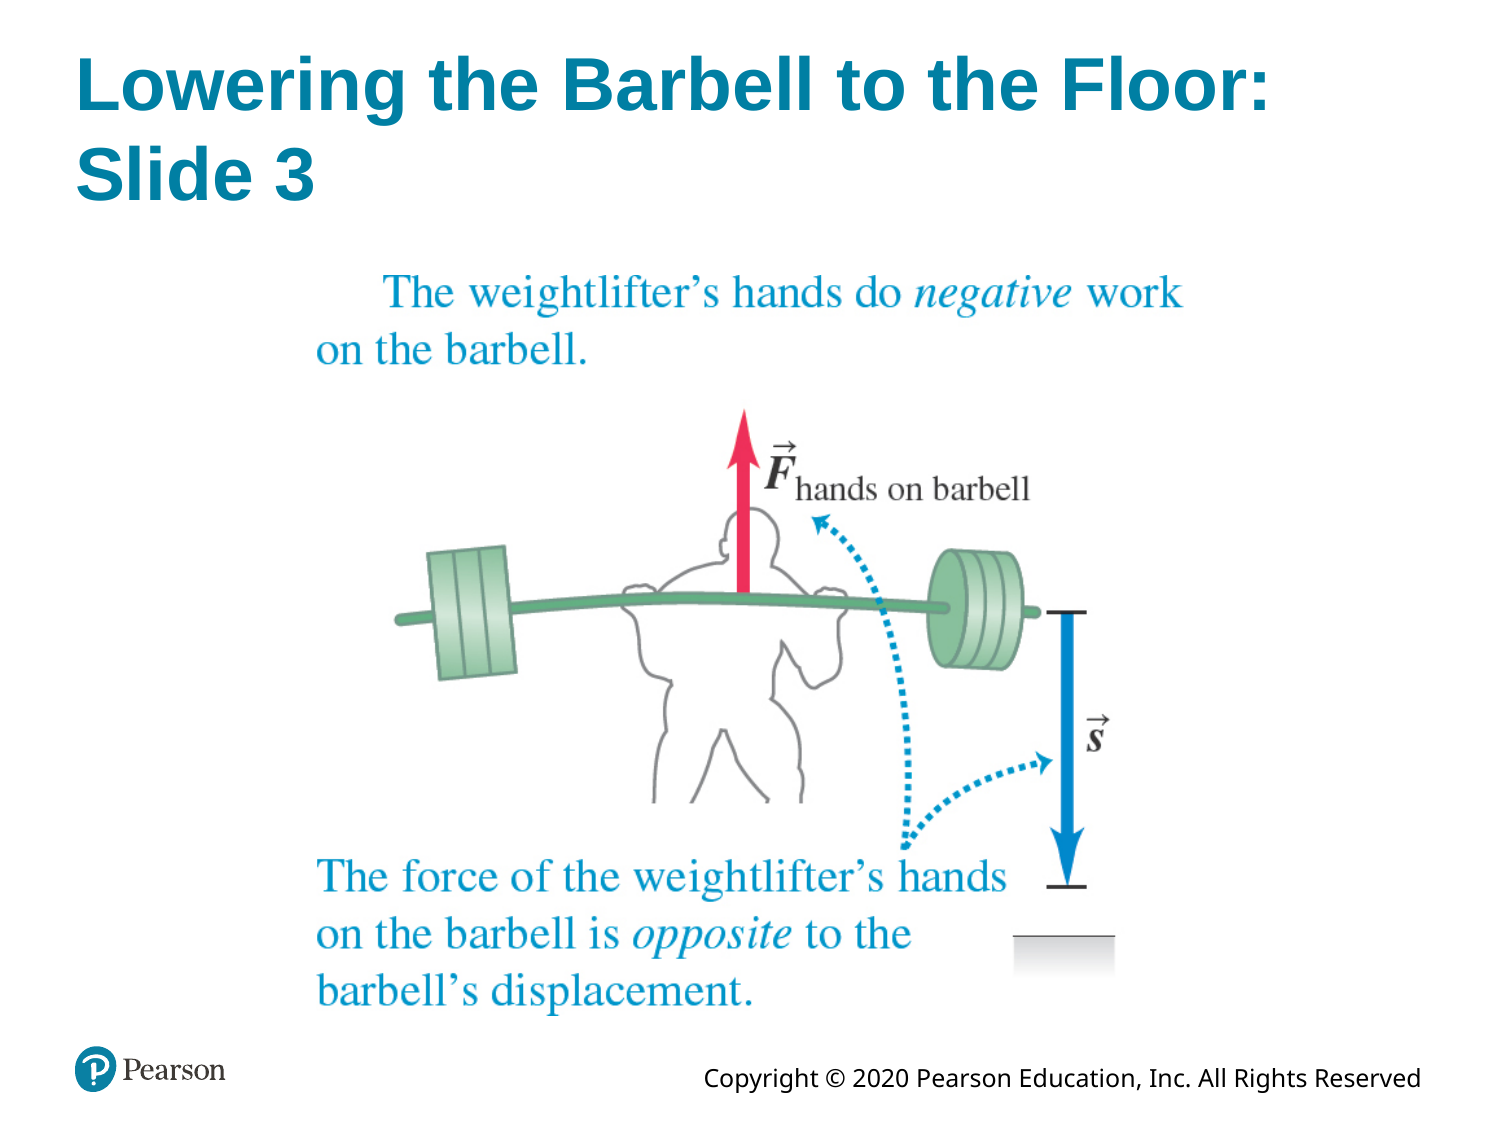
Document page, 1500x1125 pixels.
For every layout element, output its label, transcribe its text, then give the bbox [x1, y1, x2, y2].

title Lowering the Barbell to the Floor: Slide 3 [75, 35, 1425, 216]
picture [315, 274, 1184, 1017]
